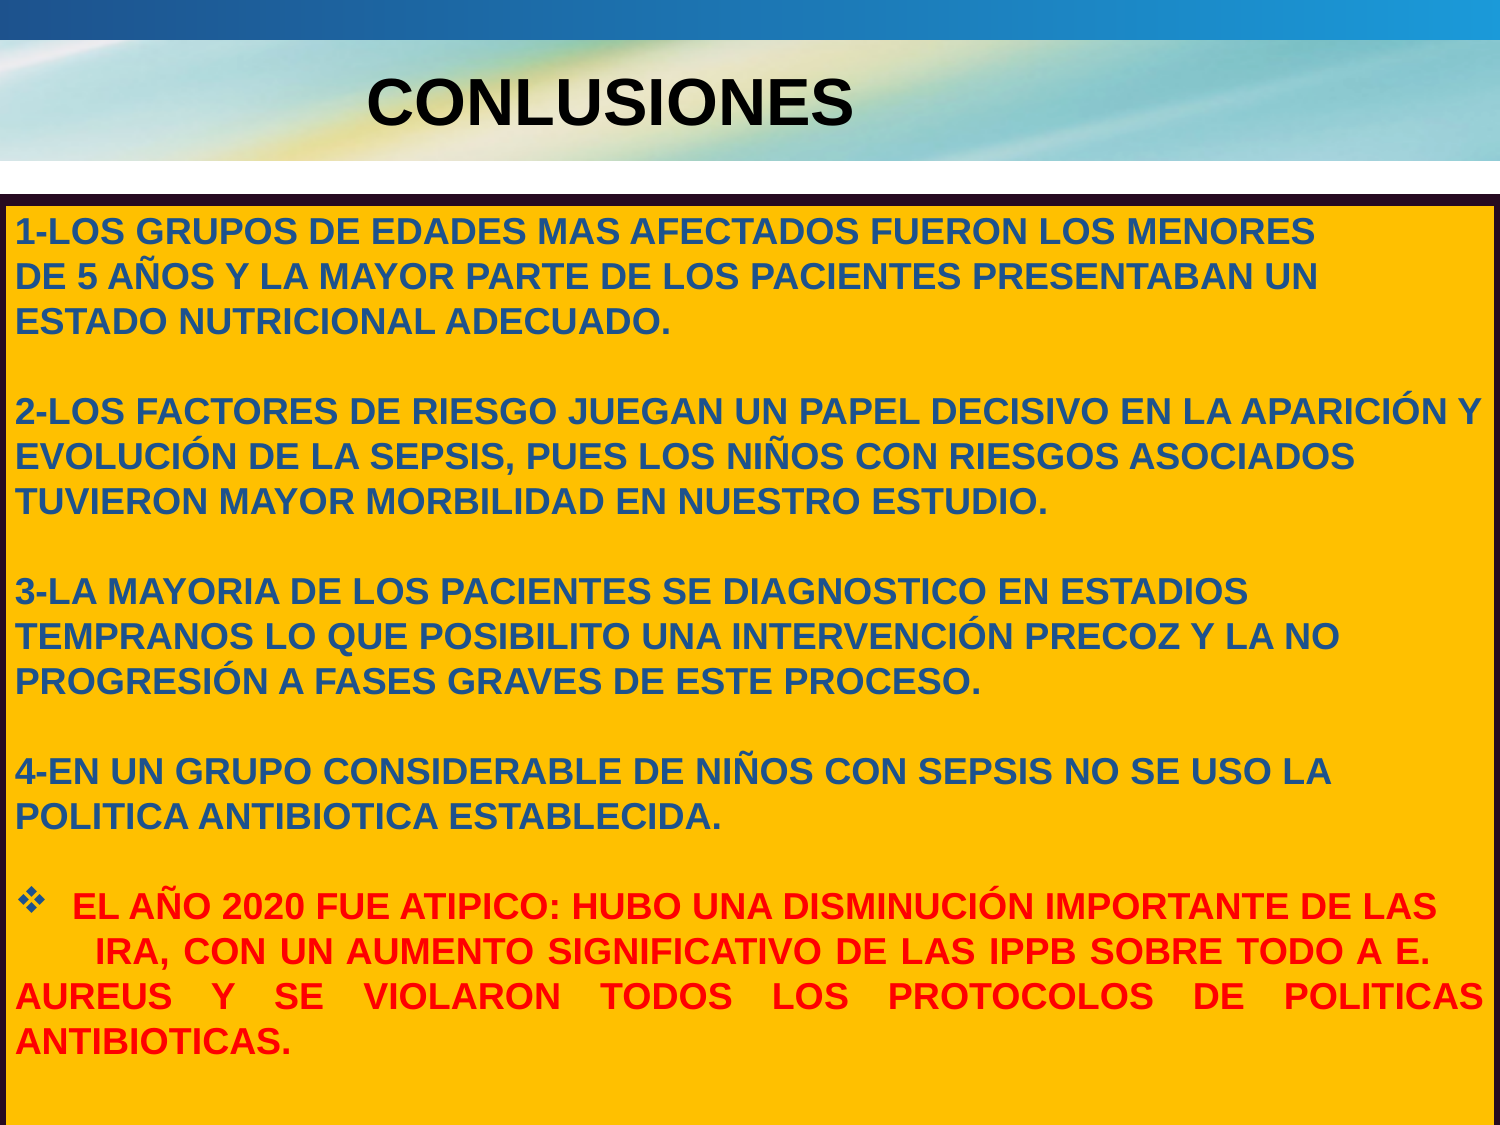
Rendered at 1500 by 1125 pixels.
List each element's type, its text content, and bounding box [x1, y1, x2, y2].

text_box 1-LOS GRUPOS DE EDADES MAS AFECTADOS FUERON LOS MENORES DE 5 AÑOS Y LA MAYOR PARTE DE LOS PACIENTES PRESENTABAN UN ESTADO NUTRICIONAL ADECUADO. 2-LOS FACTORES DE RIESGO JUEGAN UN PAPEL DECISIVO EN LA APARICIÓN Y EVOLUCIÓN DE LA SEPSIS, PUES LOS NIÑOS CON RIESGOS ASOCIADOS TUVIERON MAYOR MORBILIDAD EN NUESTRO ESTUDIO. 3-LA MAYORIA DE LOS PACIENTES SE DIAGNOSTICO EN ESTADIOS TEMPRANOS LO QUE POSIBILITO UNA INTERVENCIÓN PRECOZ Y LA NO PROGRESIÓN A FASES GRAVES DE ESTE PROCESO. 4-EN UN GRUPO CONSIDERABLE DE NIÑOS CON SEPSIS NO SE USO LA POLITICA ANTIBIOTICA ESTABLECIDA. EL AÑO 2020 FUE ATIPICO: HUBO UNA DISMINUCIÓN IMPORTANTE DE LAS IRA, CON UN AUMENTO SIGNIFICATIVO DE LAS IPPB SOBRE TODO A E. AUREUS Y SE VIOLARON TODOS LOS PROTOCOLOS DE POLITICAS ANTIBIOTICAS. [0, 199, 1500, 1125]
picture [0, 39, 1500, 161]
title CONLUSIONES [75, 52, 1425, 145]
